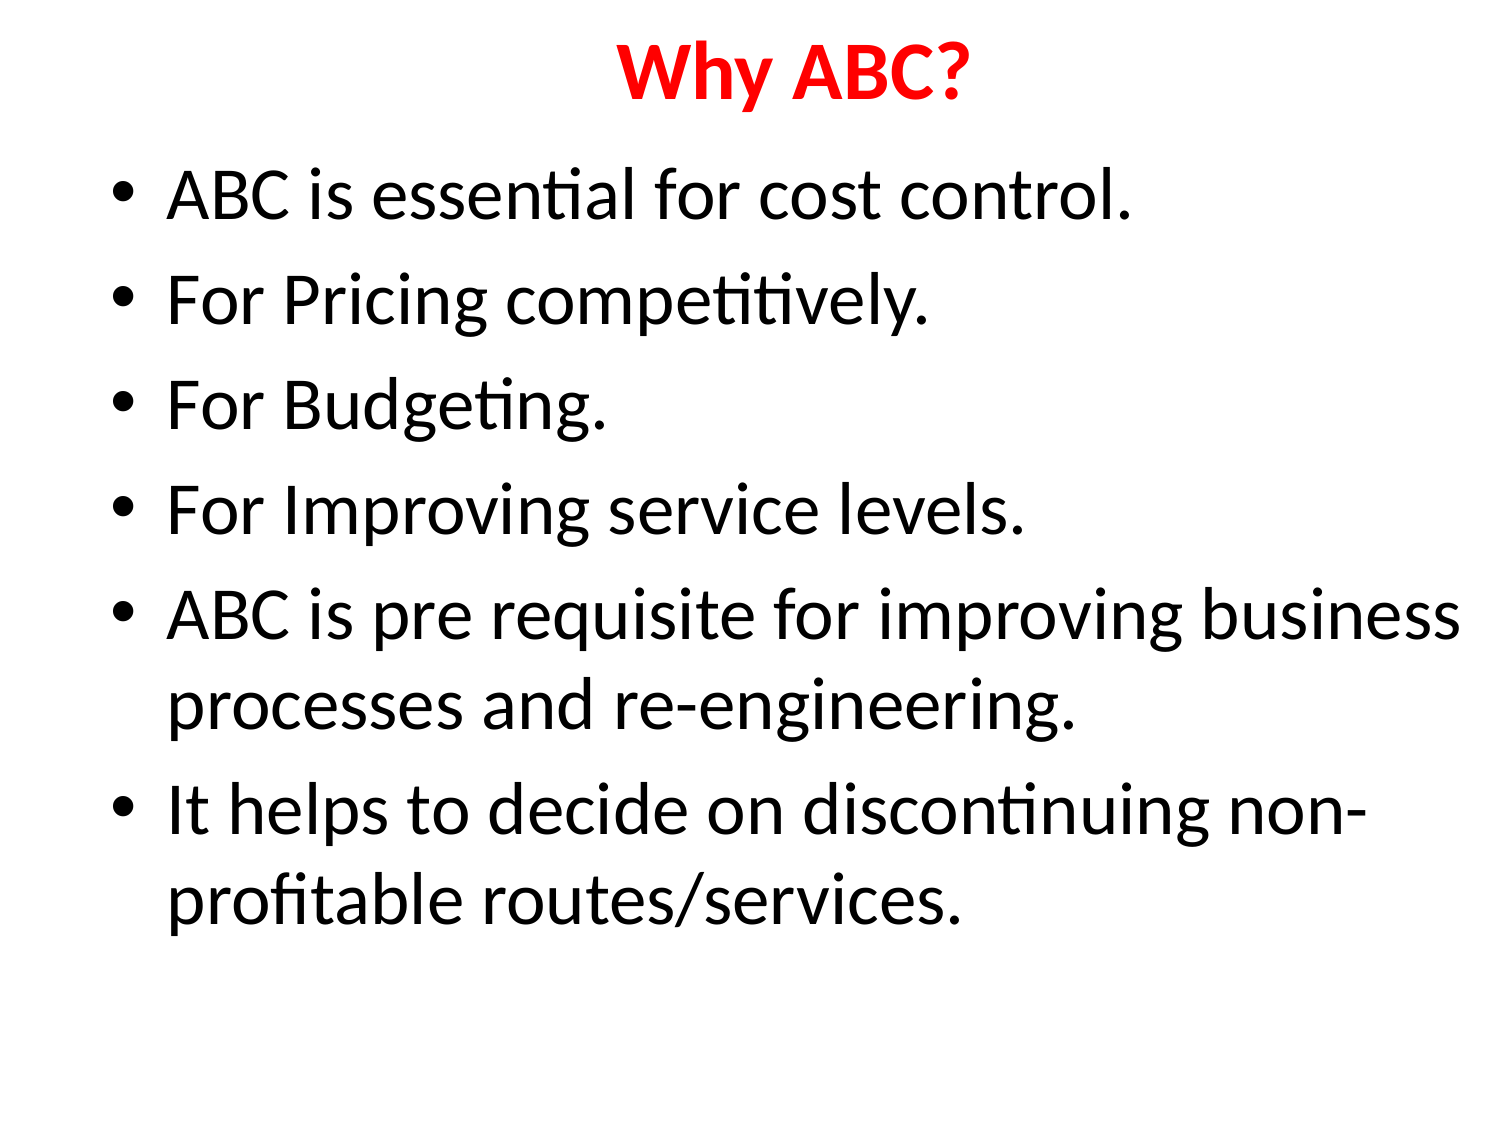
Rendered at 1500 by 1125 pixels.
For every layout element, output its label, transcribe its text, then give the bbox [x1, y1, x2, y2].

title Why ABC? [246, 24, 1343, 108]
list ABC is essential for cost control. For Pricing competitively. For Budgeting. For Improving service levels. ABC is pre requisite for improving business processes and re-engineering. It helps to decide on discontinuing non-profitable routes/services. [95, 137, 1488, 1075]
